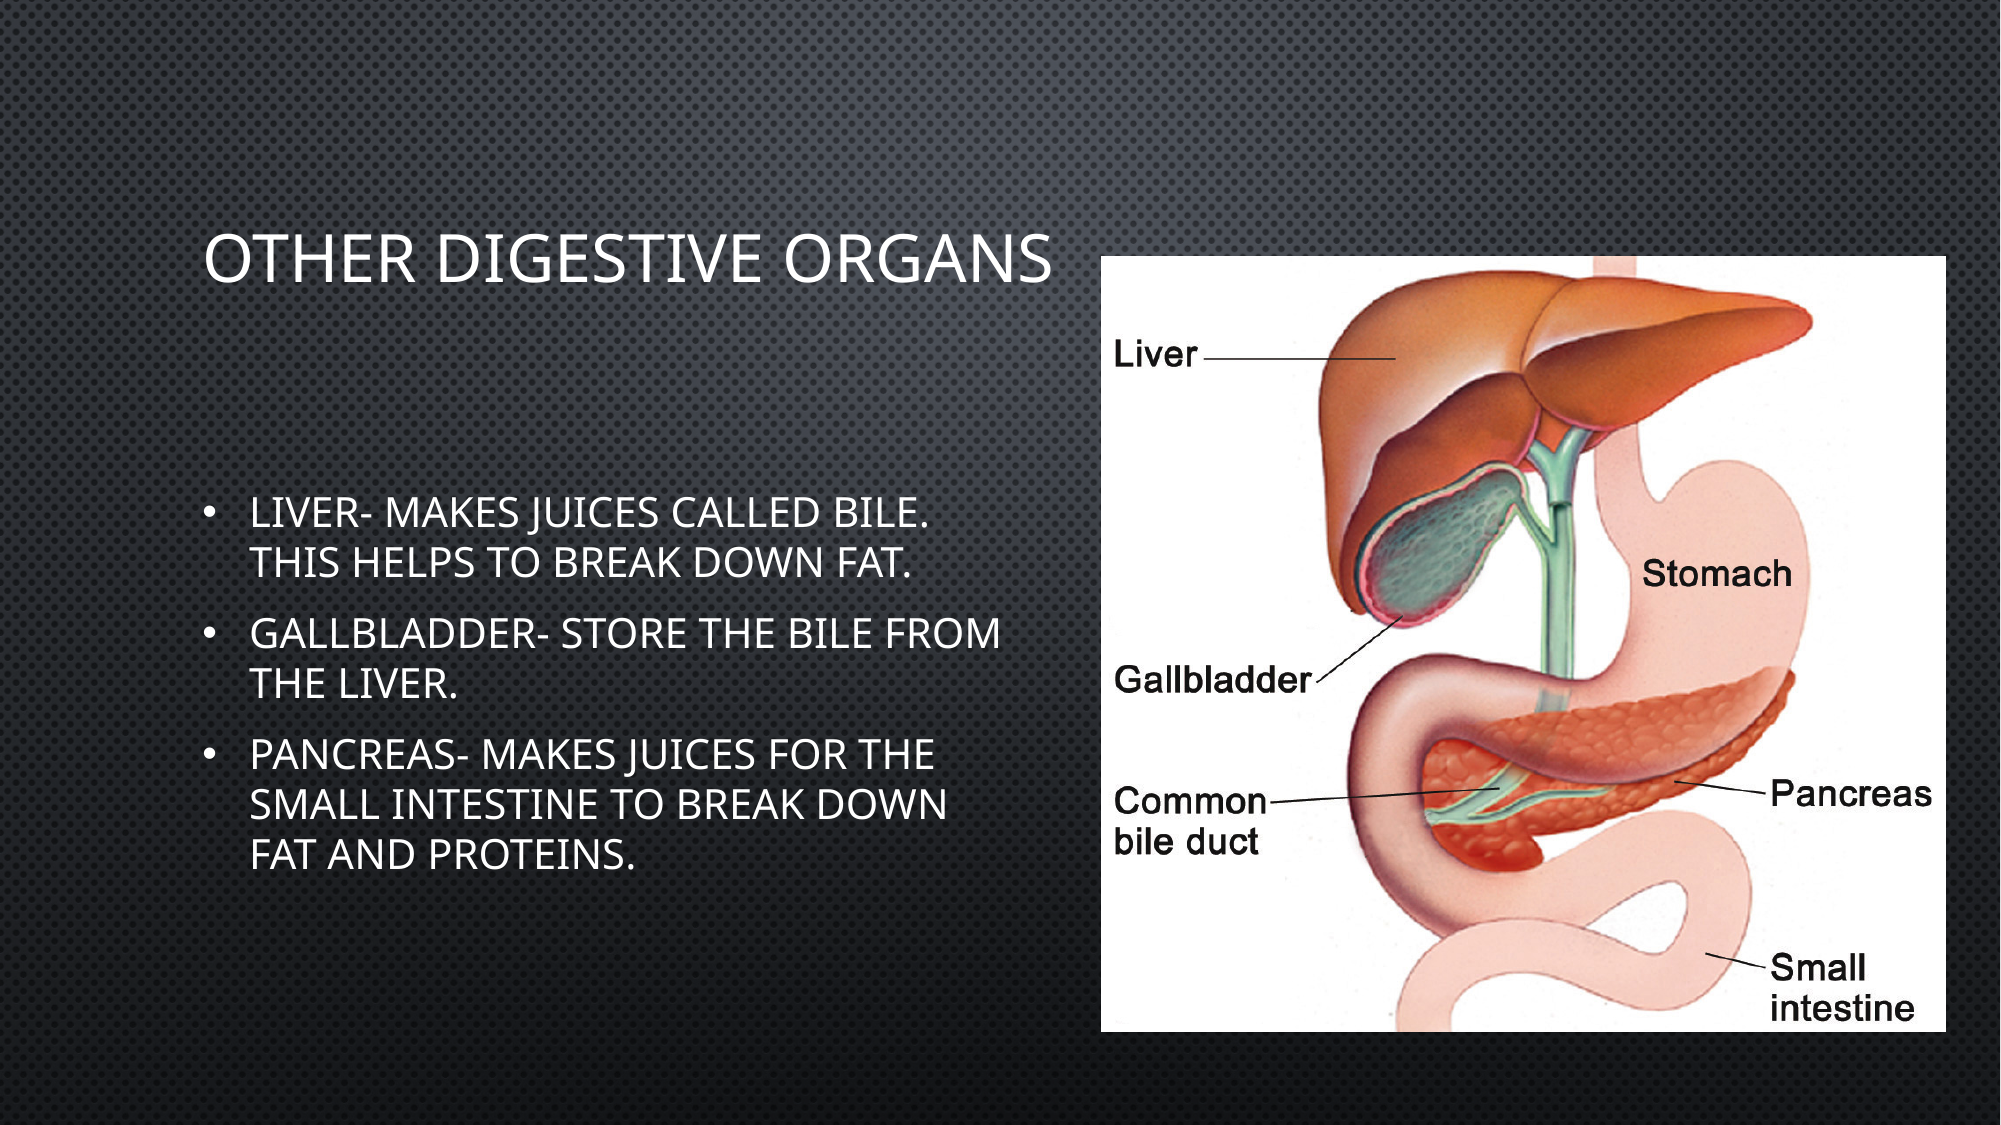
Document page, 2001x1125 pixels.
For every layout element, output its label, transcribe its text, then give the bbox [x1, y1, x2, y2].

title Other digestive organs [187, 99, 1813, 413]
list Liver- makes juices called bile. This helps to break down fat. Gallbladder- store the bile from the liver. Pancreas- makes juices for the small intestine to break down fat and proteins. [187, 437, 1042, 998]
picture [1101, 255, 1946, 1033]
